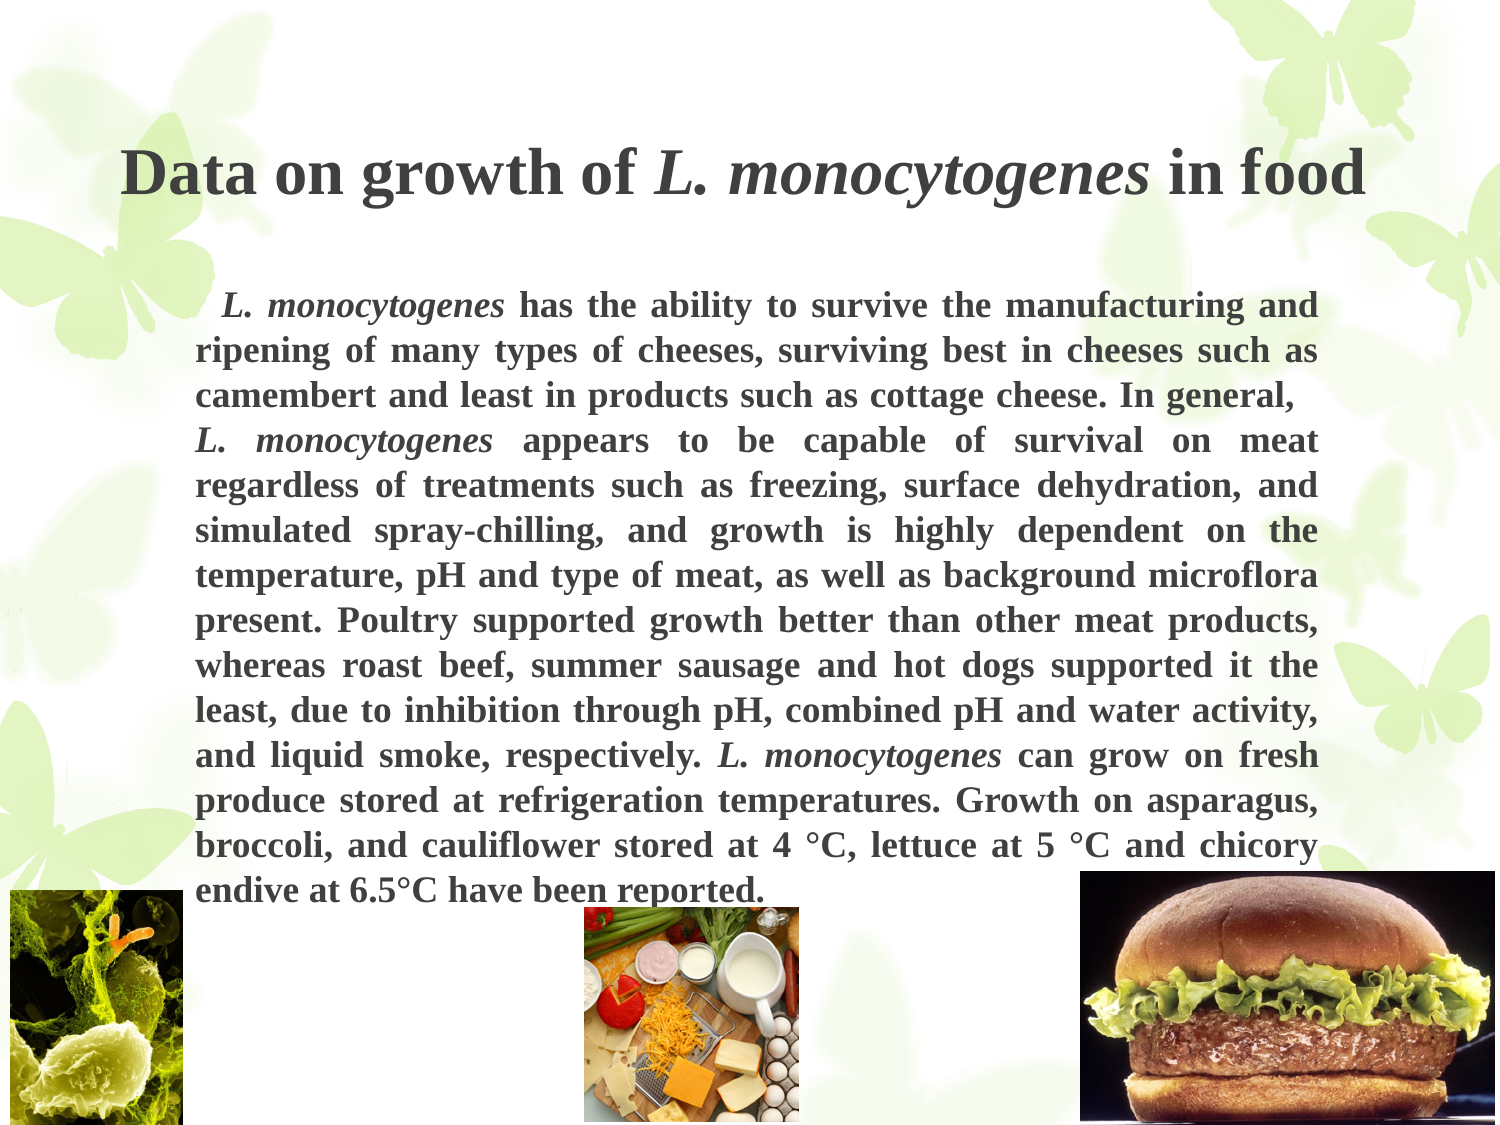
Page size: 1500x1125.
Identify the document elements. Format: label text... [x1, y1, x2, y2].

list L. monocytogenes has the ability to survive the manufacturing and ripening of many types of cheeses, surviving best in cheeses such as camembert and least in products such as cottage cheese. In general, L. monocytogenes appears to be capable of survival on meat regardless of treatments such as freezing, surface dehydration, and simulated spray-chilling, and growth is highly dependent on the temperature, pH and type of meat, as well as background microflora present. Poultry supported growth better than other meat products, whereas roast beef, summer sausage and hot dogs supported it the least, due to inhibition through pH, combined pH and water activity, and liquid smoke, respectively. L. monocytogenes can grow on fresh produce stored at refrigeration temperatures. Growth on asparagus, broccoli, and cauliflower stored at 4 °C, lettuce at 5 °C and chicory endive at 6.5°C have been reported. [123, 255, 1335, 1000]
picture [584, 906, 799, 1122]
title Data on growth of L. monocytogenes in food [105, 78, 1500, 338]
picture [1080, 870, 1496, 1125]
picture [10, 889, 184, 1125]
